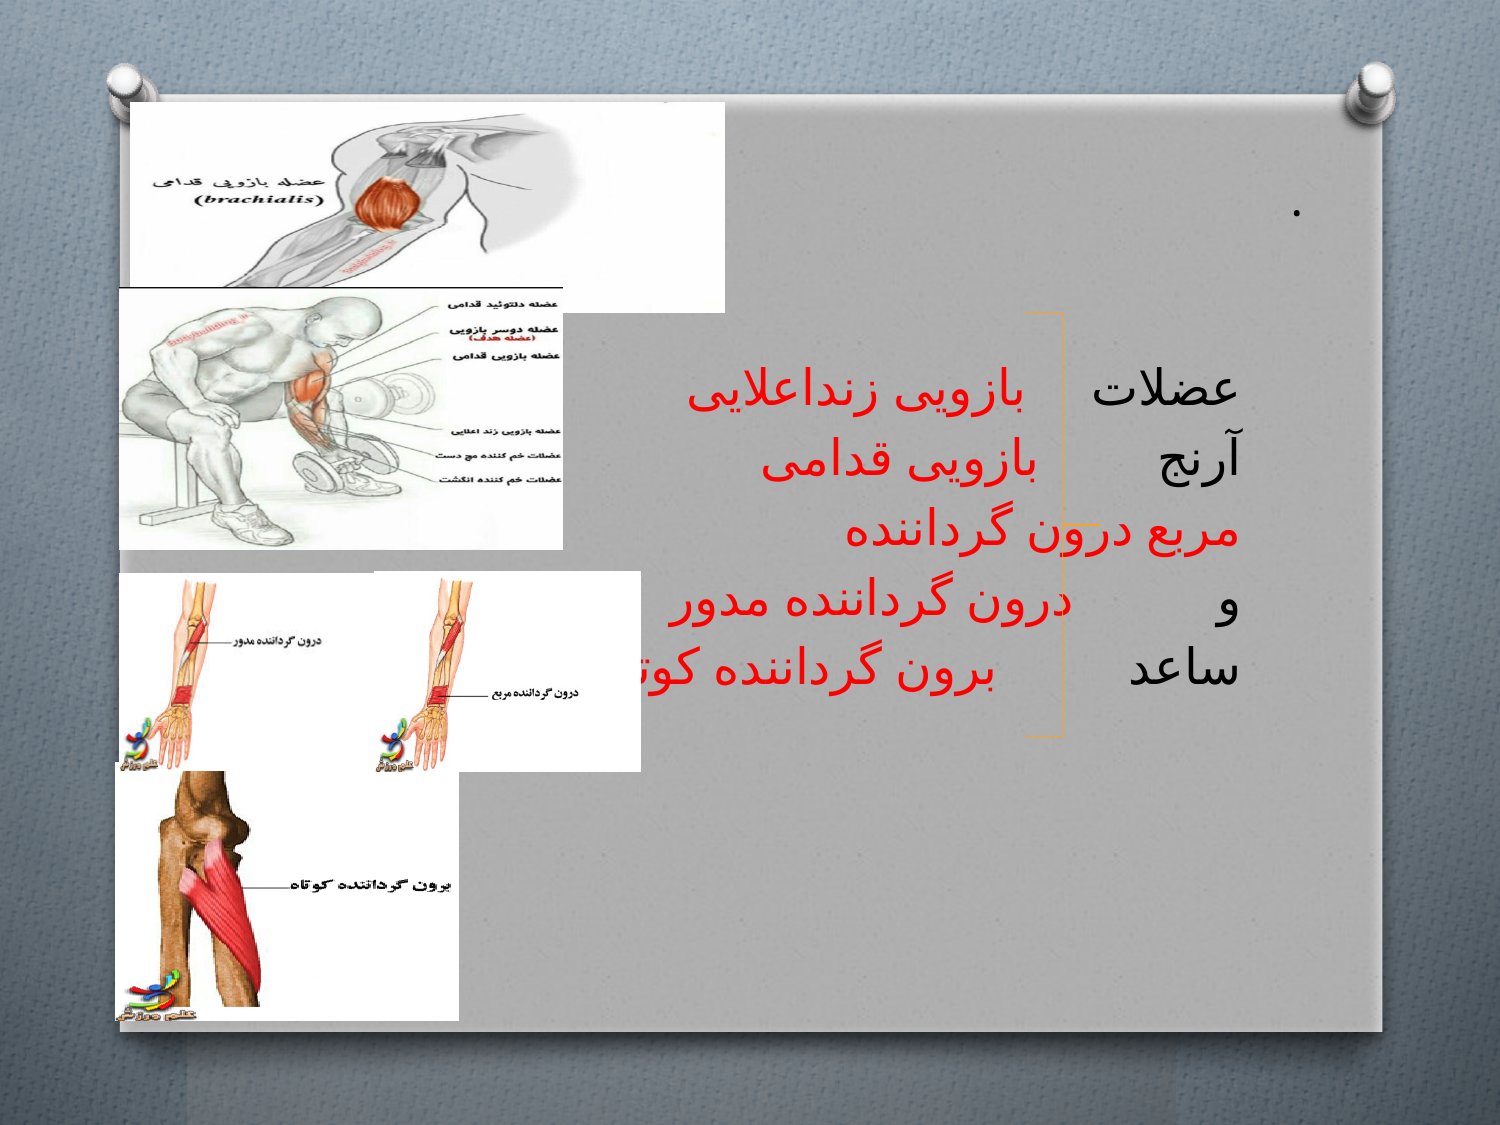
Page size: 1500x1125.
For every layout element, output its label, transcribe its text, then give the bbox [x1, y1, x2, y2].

picture [114, 570, 642, 1021]
picture [75, 29, 726, 551]
title . [174, 99, 1318, 298]
list عضلات بازویی زنداعلایی آرنج بازویی قدامی مربع درون گرداننده و درون گرداننده مدور ساعد برون گرداننده کوتاه [240, 347, 1257, 939]
picture [1317, 35, 1439, 156]
text_box [1024, 312, 1101, 738]
